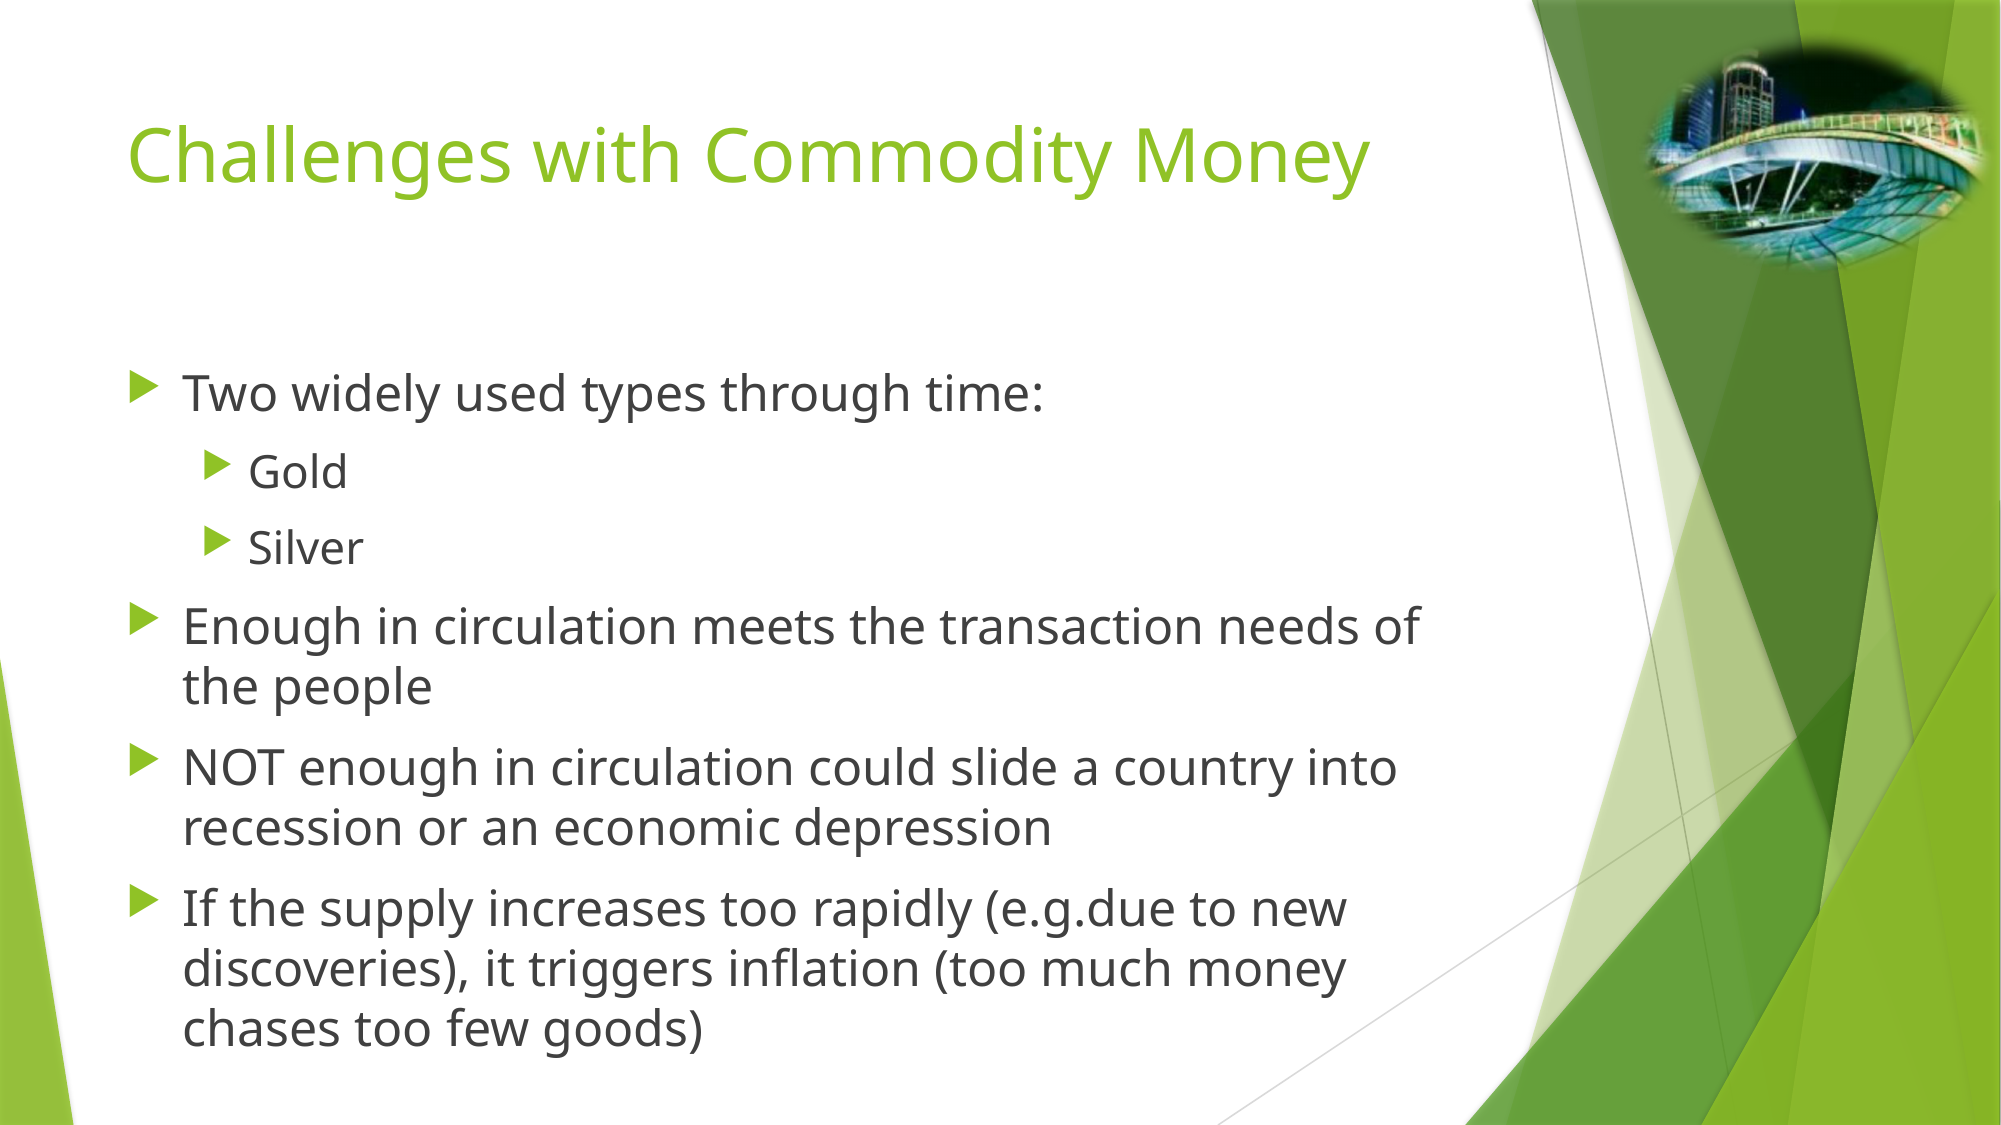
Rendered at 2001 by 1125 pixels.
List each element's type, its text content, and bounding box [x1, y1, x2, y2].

list Two widely used types through time: Gold Silver Enough in circulation meets the transaction needs of the people NOT enough in circulation could slide a country into recession or an economic depression If the supply increases too rapidly (e.g.due to new discoveries), it triggers inflation (too much money chases too few goods) [111, 354, 1522, 992]
title Challenges with Commodity Money [111, 99, 1522, 317]
picture [1631, 26, 2000, 280]
